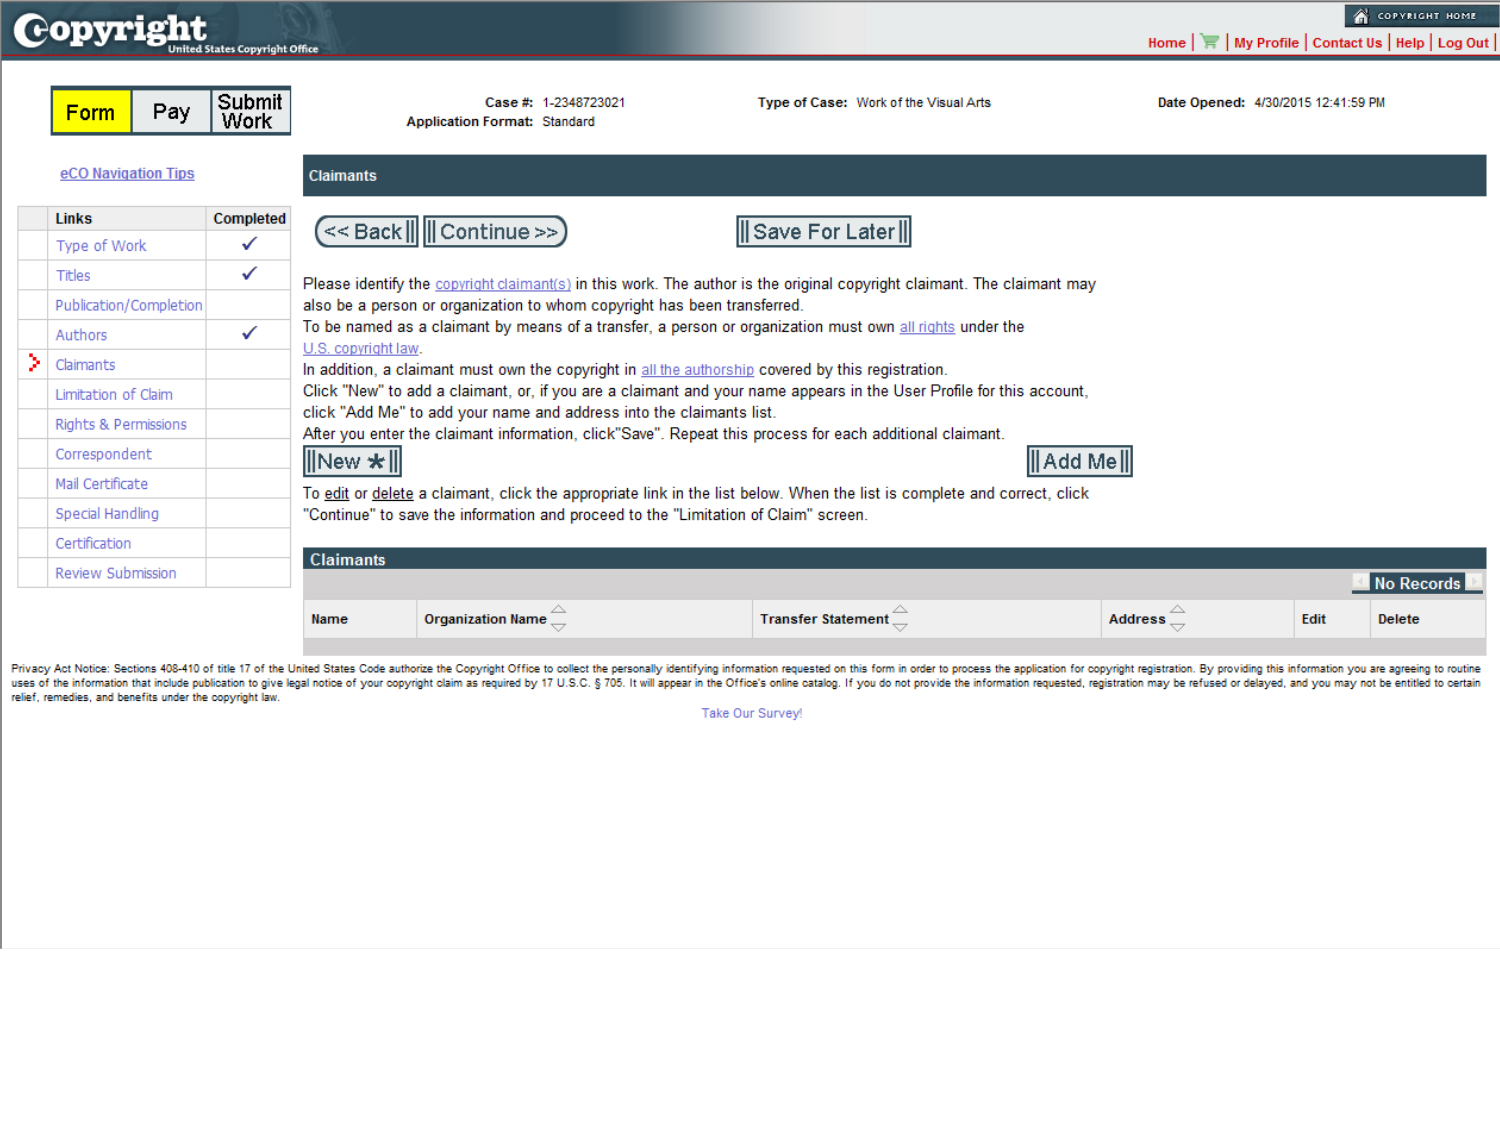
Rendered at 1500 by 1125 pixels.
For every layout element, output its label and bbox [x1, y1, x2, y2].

picture [0, 0, 1500, 949]
